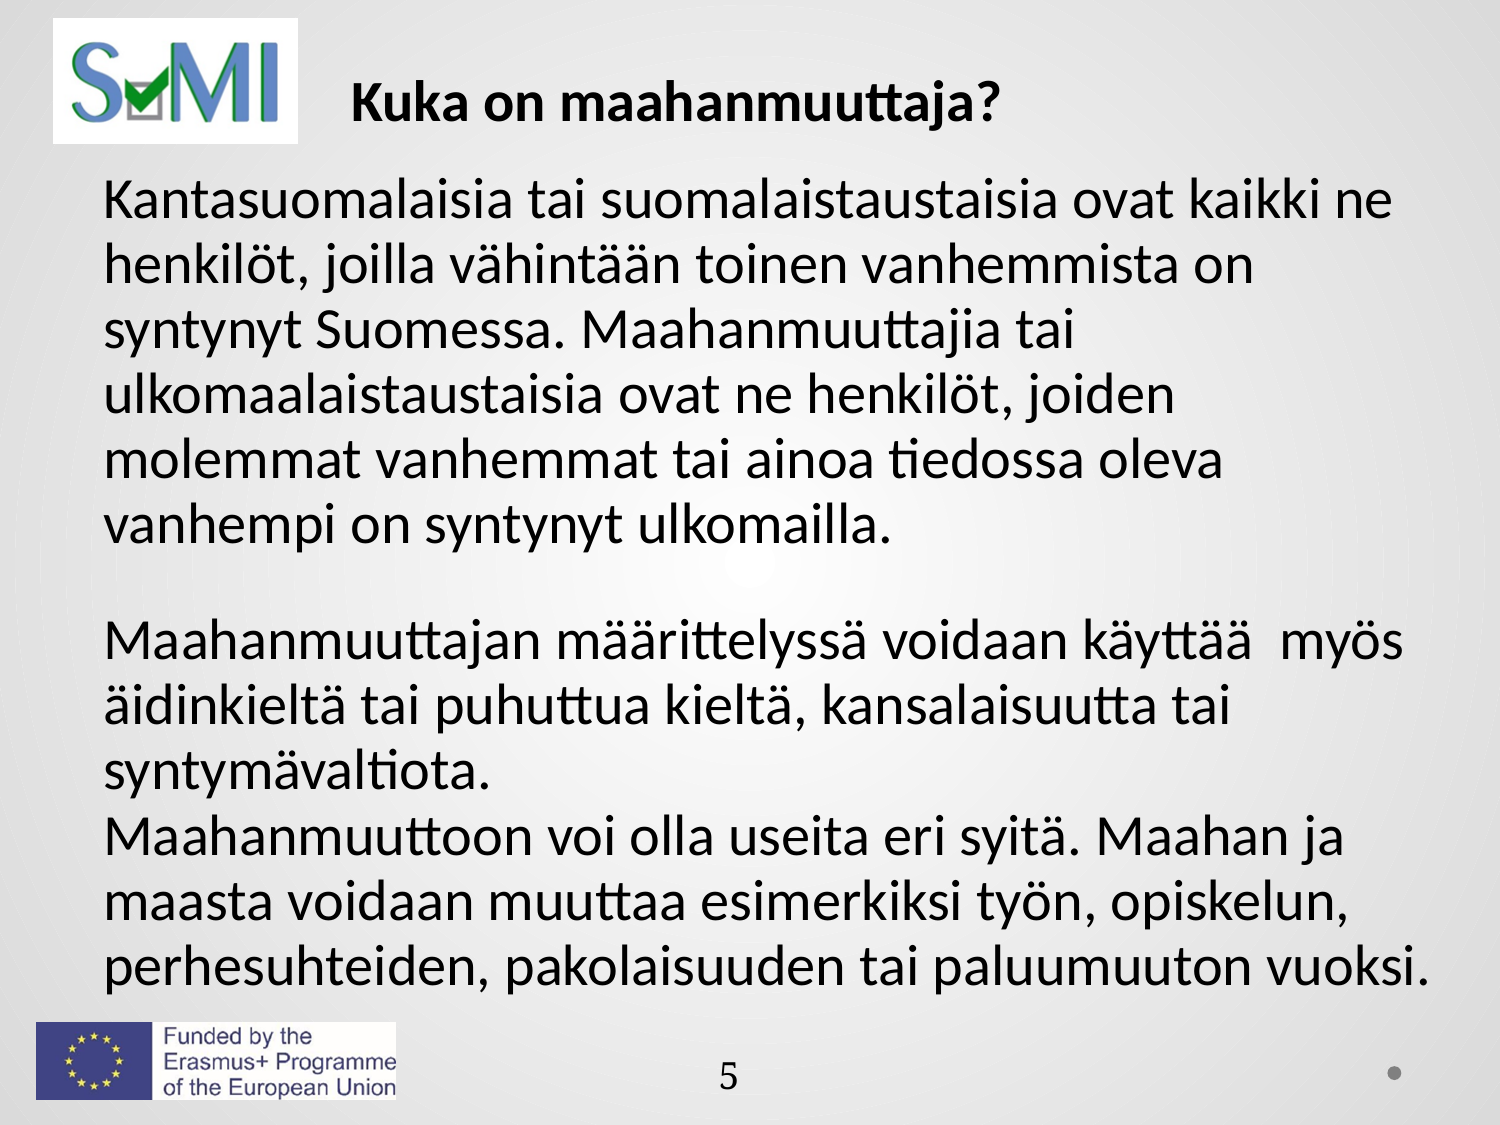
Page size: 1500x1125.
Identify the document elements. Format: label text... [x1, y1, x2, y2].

picture [52, 18, 298, 145]
text_box Kuka on maahanmuuttaja? [336, 35, 1164, 158]
text_box Kantasuomalaisia tai suomalaistaustaisia ovat kaikki ne henkilöt, joilla vähintään toinen vanhemmista on syntynyt Suomessa. Maahanmuuttajia tai ulkomaalaistaustaisia ovat ne henkilöt, joiden molemmat vanhemmat tai ainoa tiedossa oleva vanhempi on syntynyt ulkomailla. Maahanmuuttajan määrittelyssä voidaan käyttää myös äidinkieltä tai puhuttua kieltä, kansalaisuutta tai syntymävaltiota. Maahanmuuttoon voi olla useita eri syitä. Maahan ja maasta voidaan muuttaa esimerkiksi työn, opiskelun, perhesuhteiden, pakolaisuuden tai paluumuuton vuoksi. [88, 158, 1463, 934]
picture [35, 1021, 396, 1100]
text_box 5 [703, 1044, 797, 1105]
